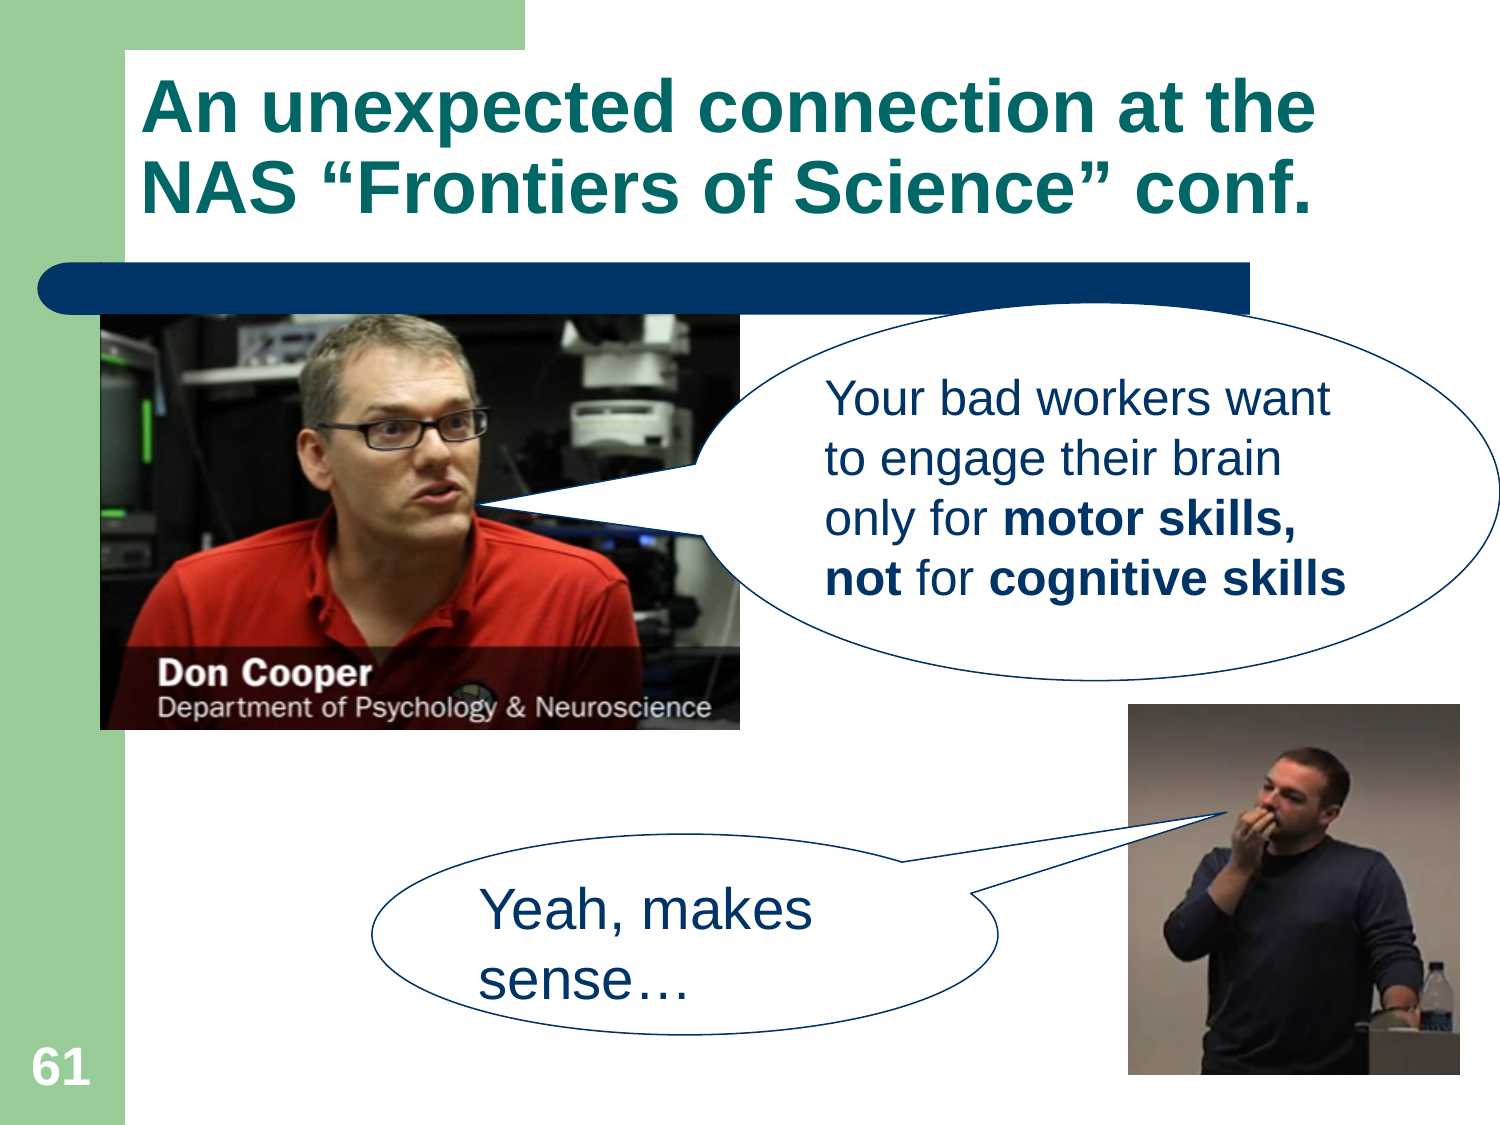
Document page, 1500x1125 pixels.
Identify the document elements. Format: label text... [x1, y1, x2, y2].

title An unexpected connection at the NAS “Frontiers of Science” conf. [124, 49, 1426, 238]
slide_number 61 [13, 1023, 111, 1105]
text_box Yeah, makes sense… [371, 828, 1122, 1035]
picture [100, 314, 740, 731]
picture [1127, 703, 1460, 1075]
text_box Your bad workers want to engage their brain only for motor skills, not for cognitive skills [745, 302, 1500, 681]
